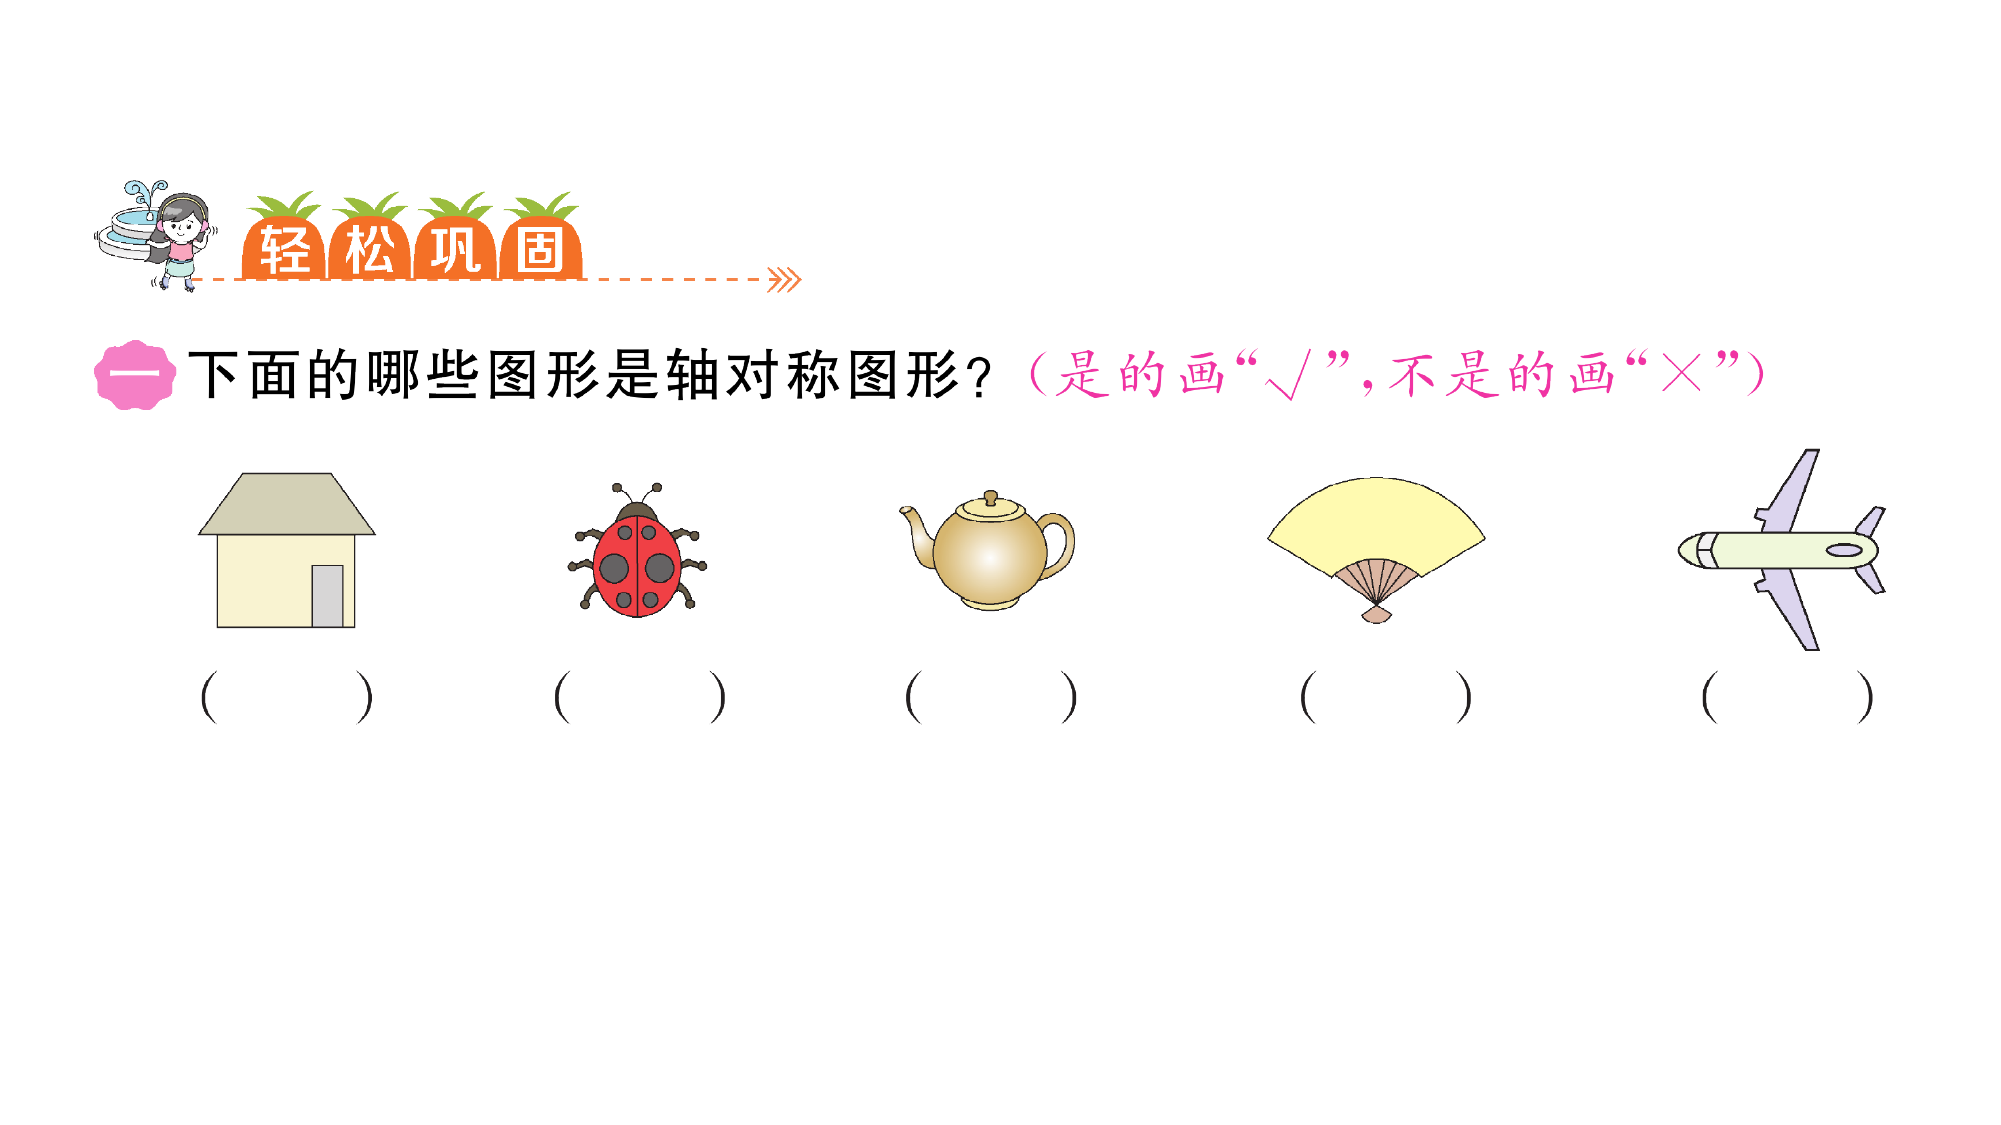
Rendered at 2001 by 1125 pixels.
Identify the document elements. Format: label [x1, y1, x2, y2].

picture [90, 172, 1981, 747]
